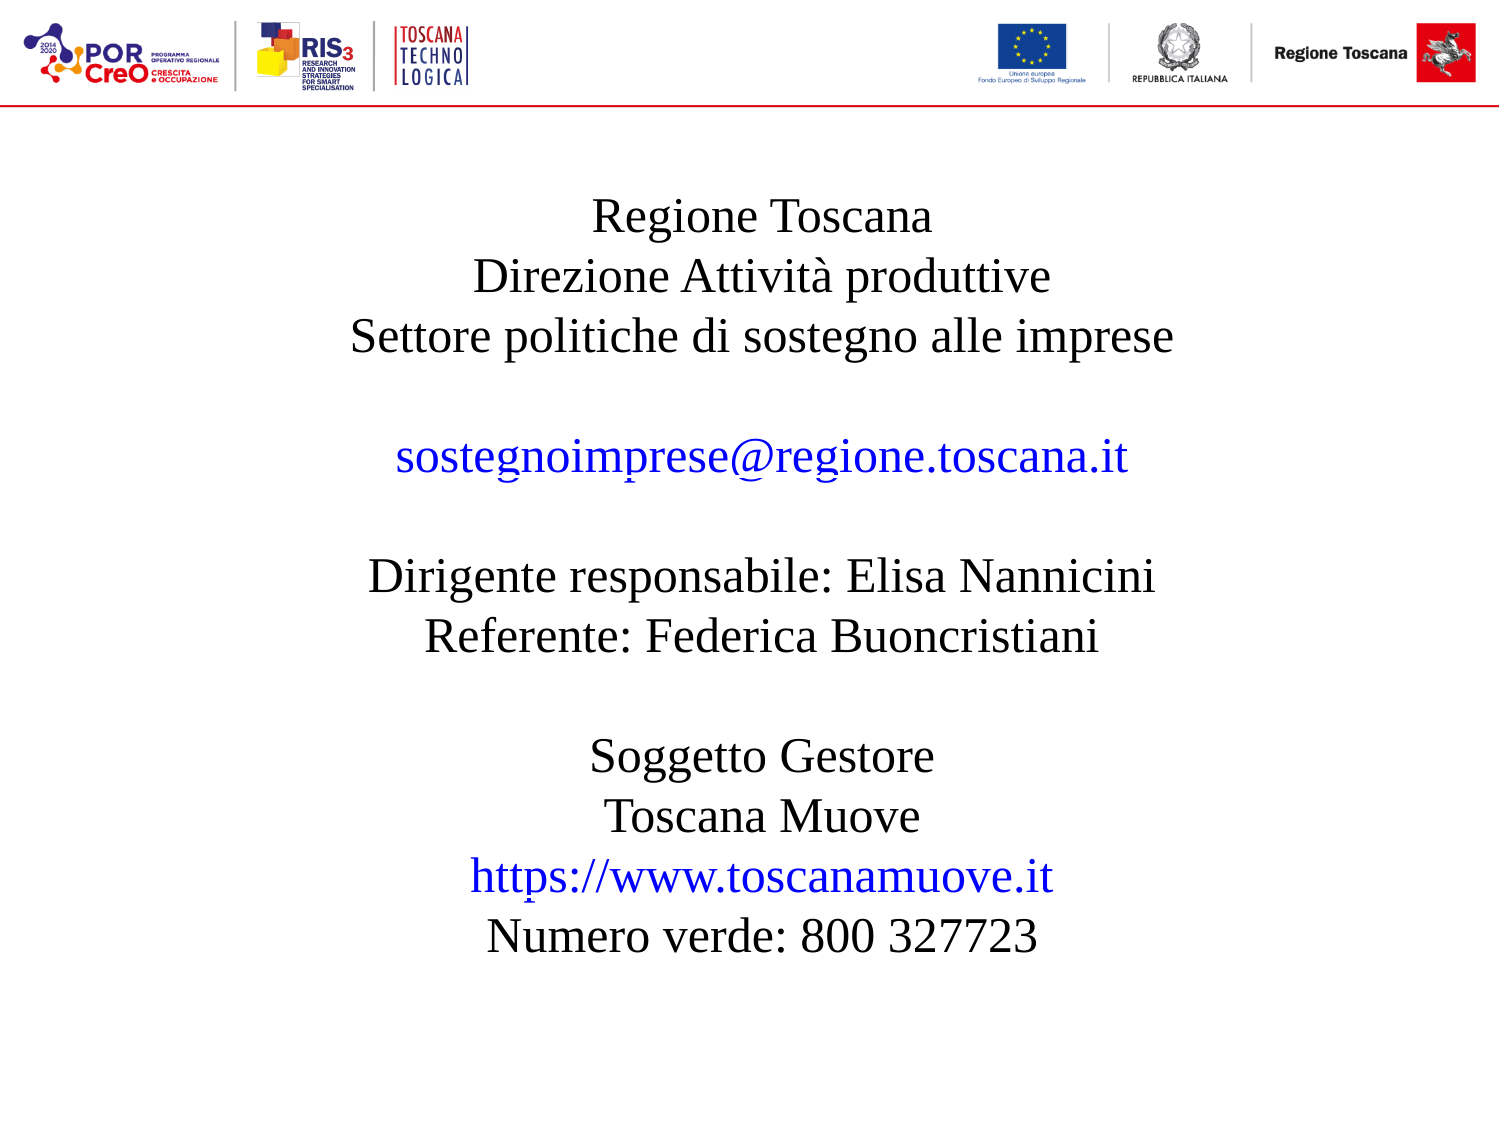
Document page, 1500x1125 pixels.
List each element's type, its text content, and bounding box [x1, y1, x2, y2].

picture [0, 0, 1499, 112]
text_box Regione Toscana Direzione Attività produttive Settore politiche di sostegno alle imprese sostegnoimprese@regione.toscana.it Dirigente responsabile: Elisa Nannicini Referente: Federica Buoncristiani Soggetto Gestore Toscana Muove https://www.toscanamuove.it Numero verde: 800 327723 [221, 174, 1303, 933]
